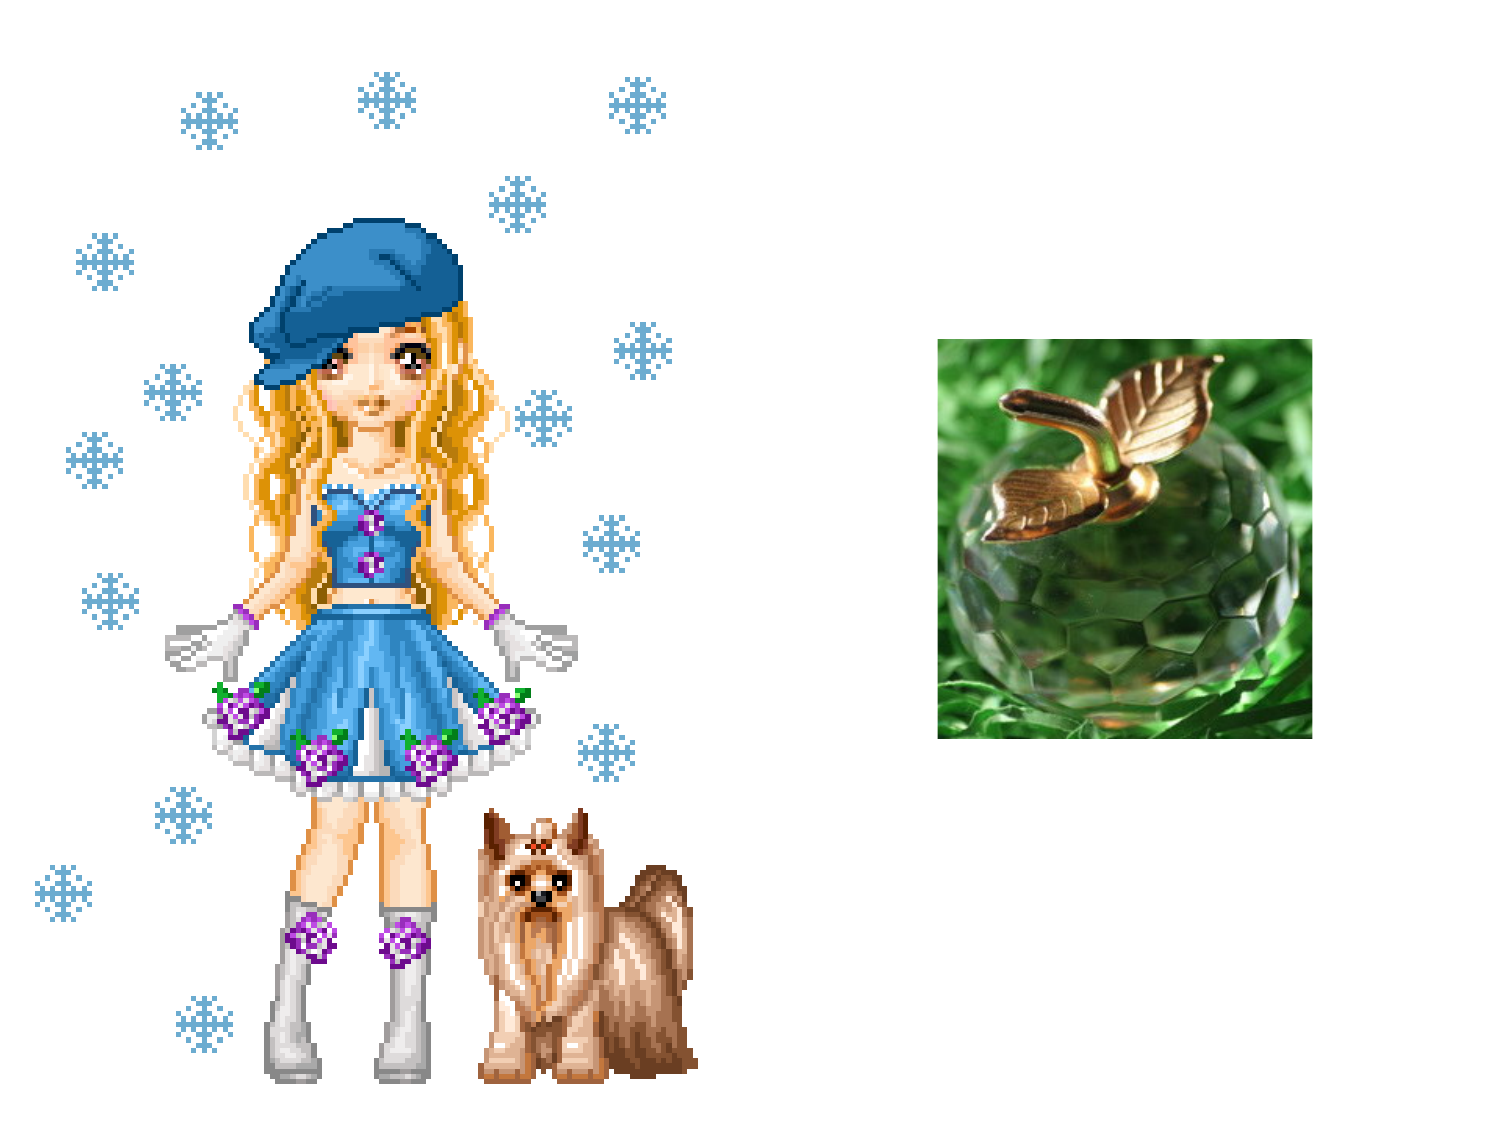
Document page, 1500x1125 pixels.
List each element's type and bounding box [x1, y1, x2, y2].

picture [937, 339, 1313, 739]
picture [34, 46, 714, 1091]
